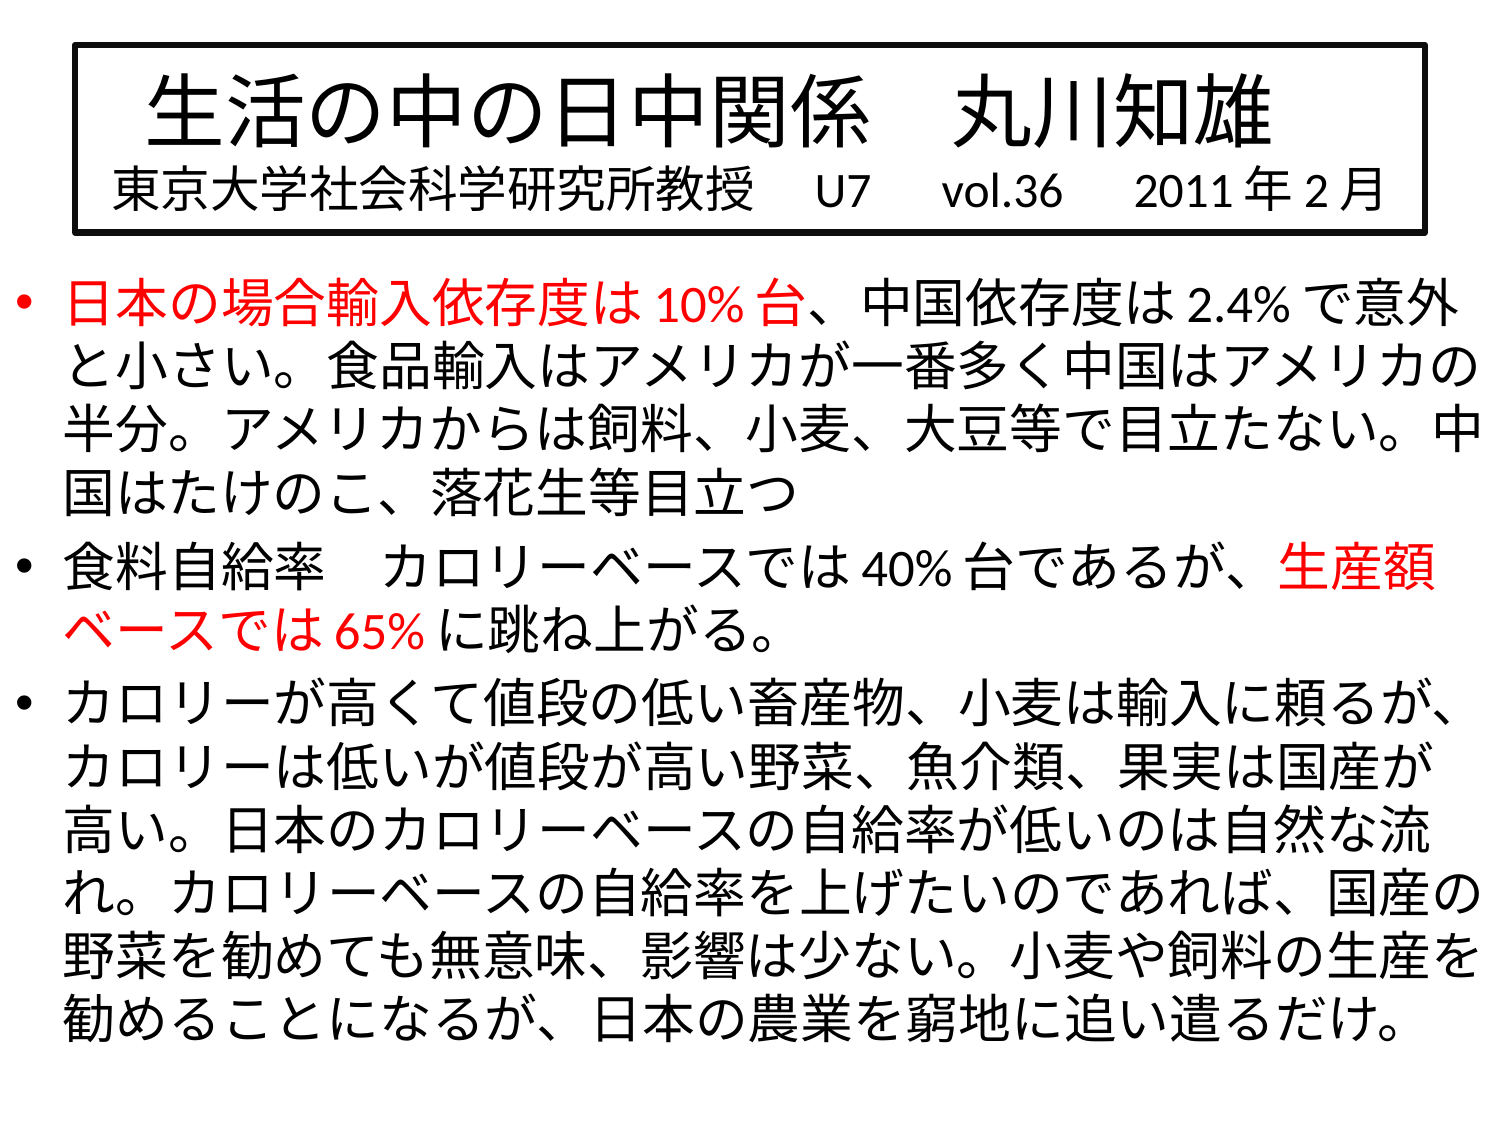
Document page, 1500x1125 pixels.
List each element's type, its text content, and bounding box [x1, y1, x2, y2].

list 日本の場合輸入依存度は10%台、中国依存度は2.4%で意外と小さい。食品輸入はアメリカが一番多く中国はアメリカの半分。アメリカからは飼料、小麦、大豆等で目立たない。中国はたけのこ、落花生等目立つ 食料自給率 カロリーベースでは40%台であるが、生産額ベースでは65%に跳ね上がる。 カロリーが高くて値段の低い畜産物、小麦は輸入に頼るが、カロリーは低いが値段が高い野菜、魚介類、果実は国産が高い。日本のカロリーベースの自給率が低いのは自然な流れ。カロリーベースの自給率を上げたいのであれば、国産の野菜を勧めても無意味、影響は少ない。小麦や飼料の生産を勧めることになるが、日本の農業を窮地に追い遣るだけ。 [0, 262, 1500, 1125]
title 生活の中の日中関係 丸川知雄 東京大学社会科学研究所教授 U7 vol.36 2011年2月 [75, 45, 1425, 233]
